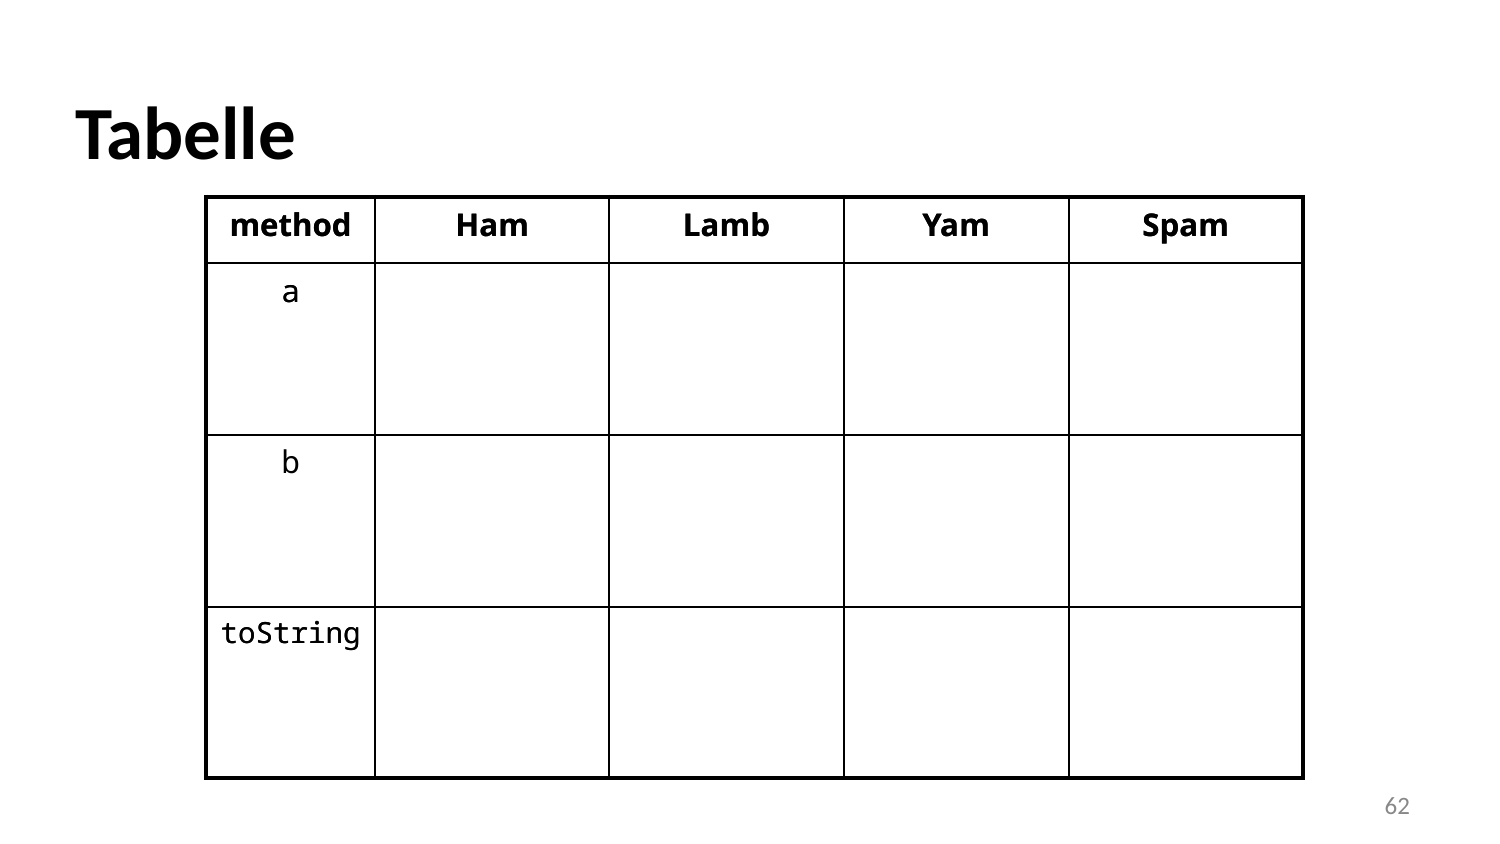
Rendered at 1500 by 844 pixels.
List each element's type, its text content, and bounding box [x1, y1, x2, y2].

table_header method [208, 199, 374, 262]
title Tabelle [75, 33, 1425, 175]
table_cell [208, 436, 374, 606]
table_cell [376, 436, 608, 606]
table_cell [1070, 436, 1301, 606]
table_cell a [208, 264, 374, 434]
table_cell [376, 264, 608, 434]
table_header Yam [845, 199, 1068, 262]
table_header Ham [376, 199, 608, 262]
table_cell [610, 608, 843, 776]
table_cell [1070, 264, 1301, 434]
table_header Spam [1070, 199, 1301, 262]
table_header Lamb [610, 199, 843, 262]
slide_number ‹#› [1074, 782, 1425, 827]
table_cell [376, 608, 608, 776]
table_cell [845, 436, 1068, 606]
table_cell toString [208, 608, 374, 776]
table_cell [1070, 608, 1301, 776]
table_cell [845, 264, 1068, 434]
table_cell [610, 436, 843, 606]
table_cell [610, 264, 843, 434]
table_cell [845, 608, 1068, 776]
